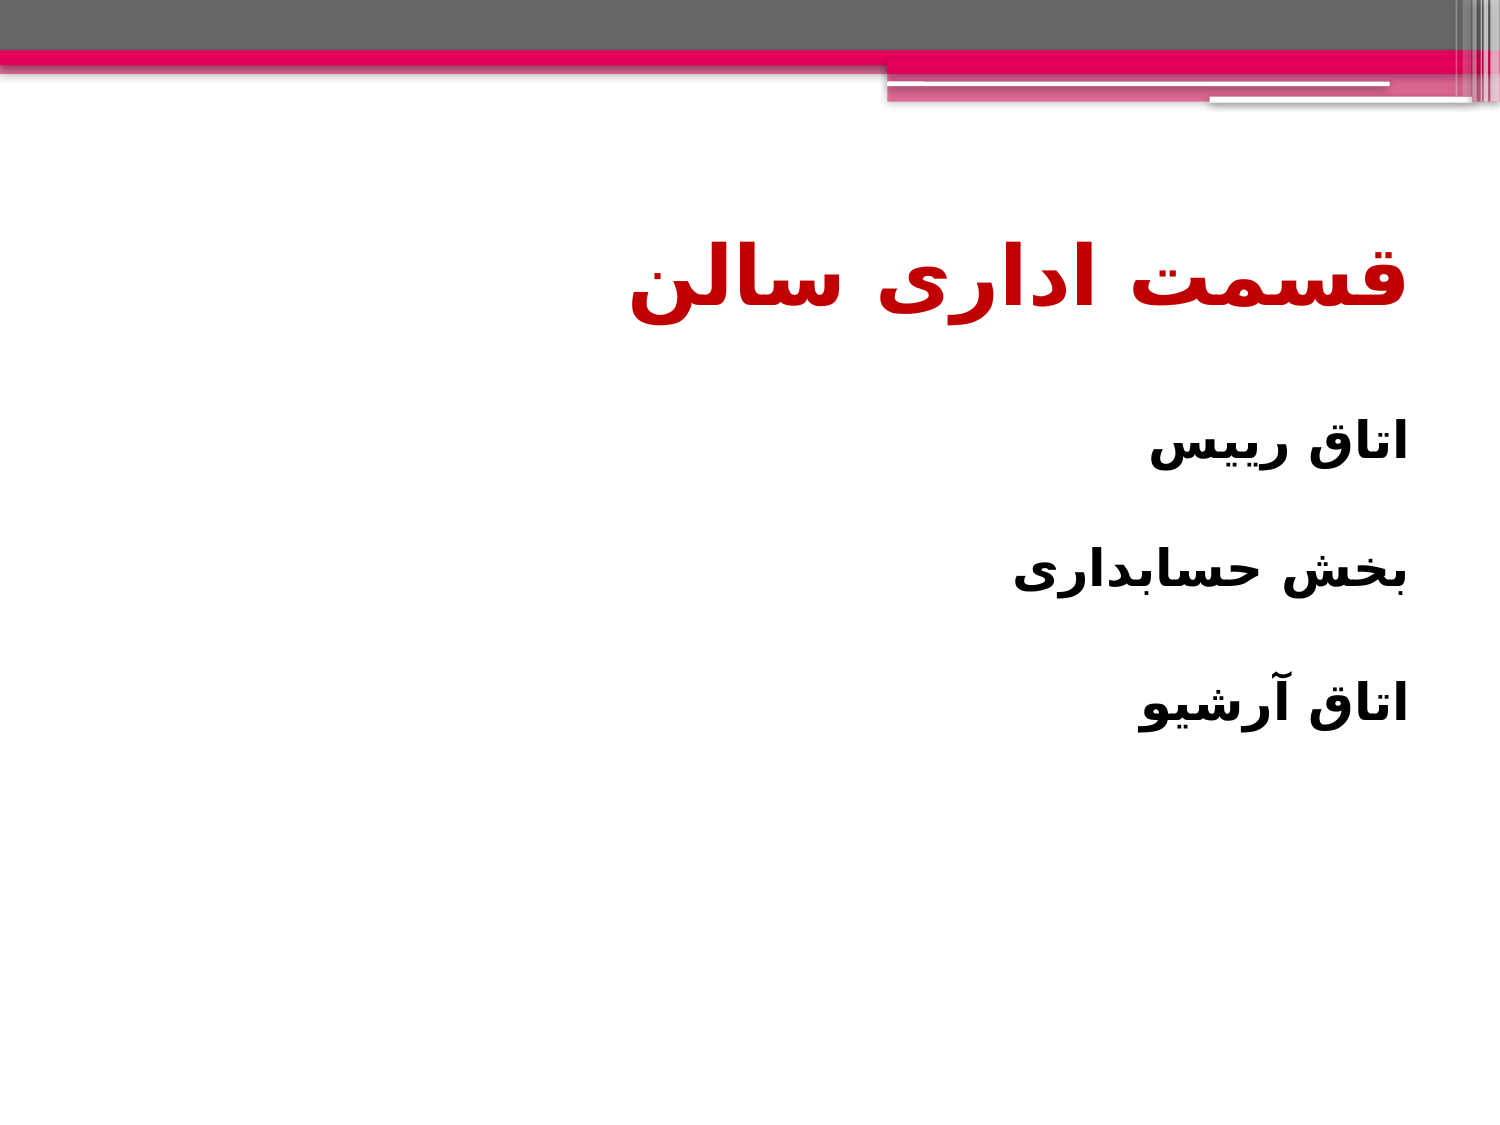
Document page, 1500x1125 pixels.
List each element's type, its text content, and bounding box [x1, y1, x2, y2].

list اتاق رییس بخش حسابداری اتاق آرشیو [75, 338, 1425, 740]
title قسمت اداری سالن [76, 184, 1427, 360]
